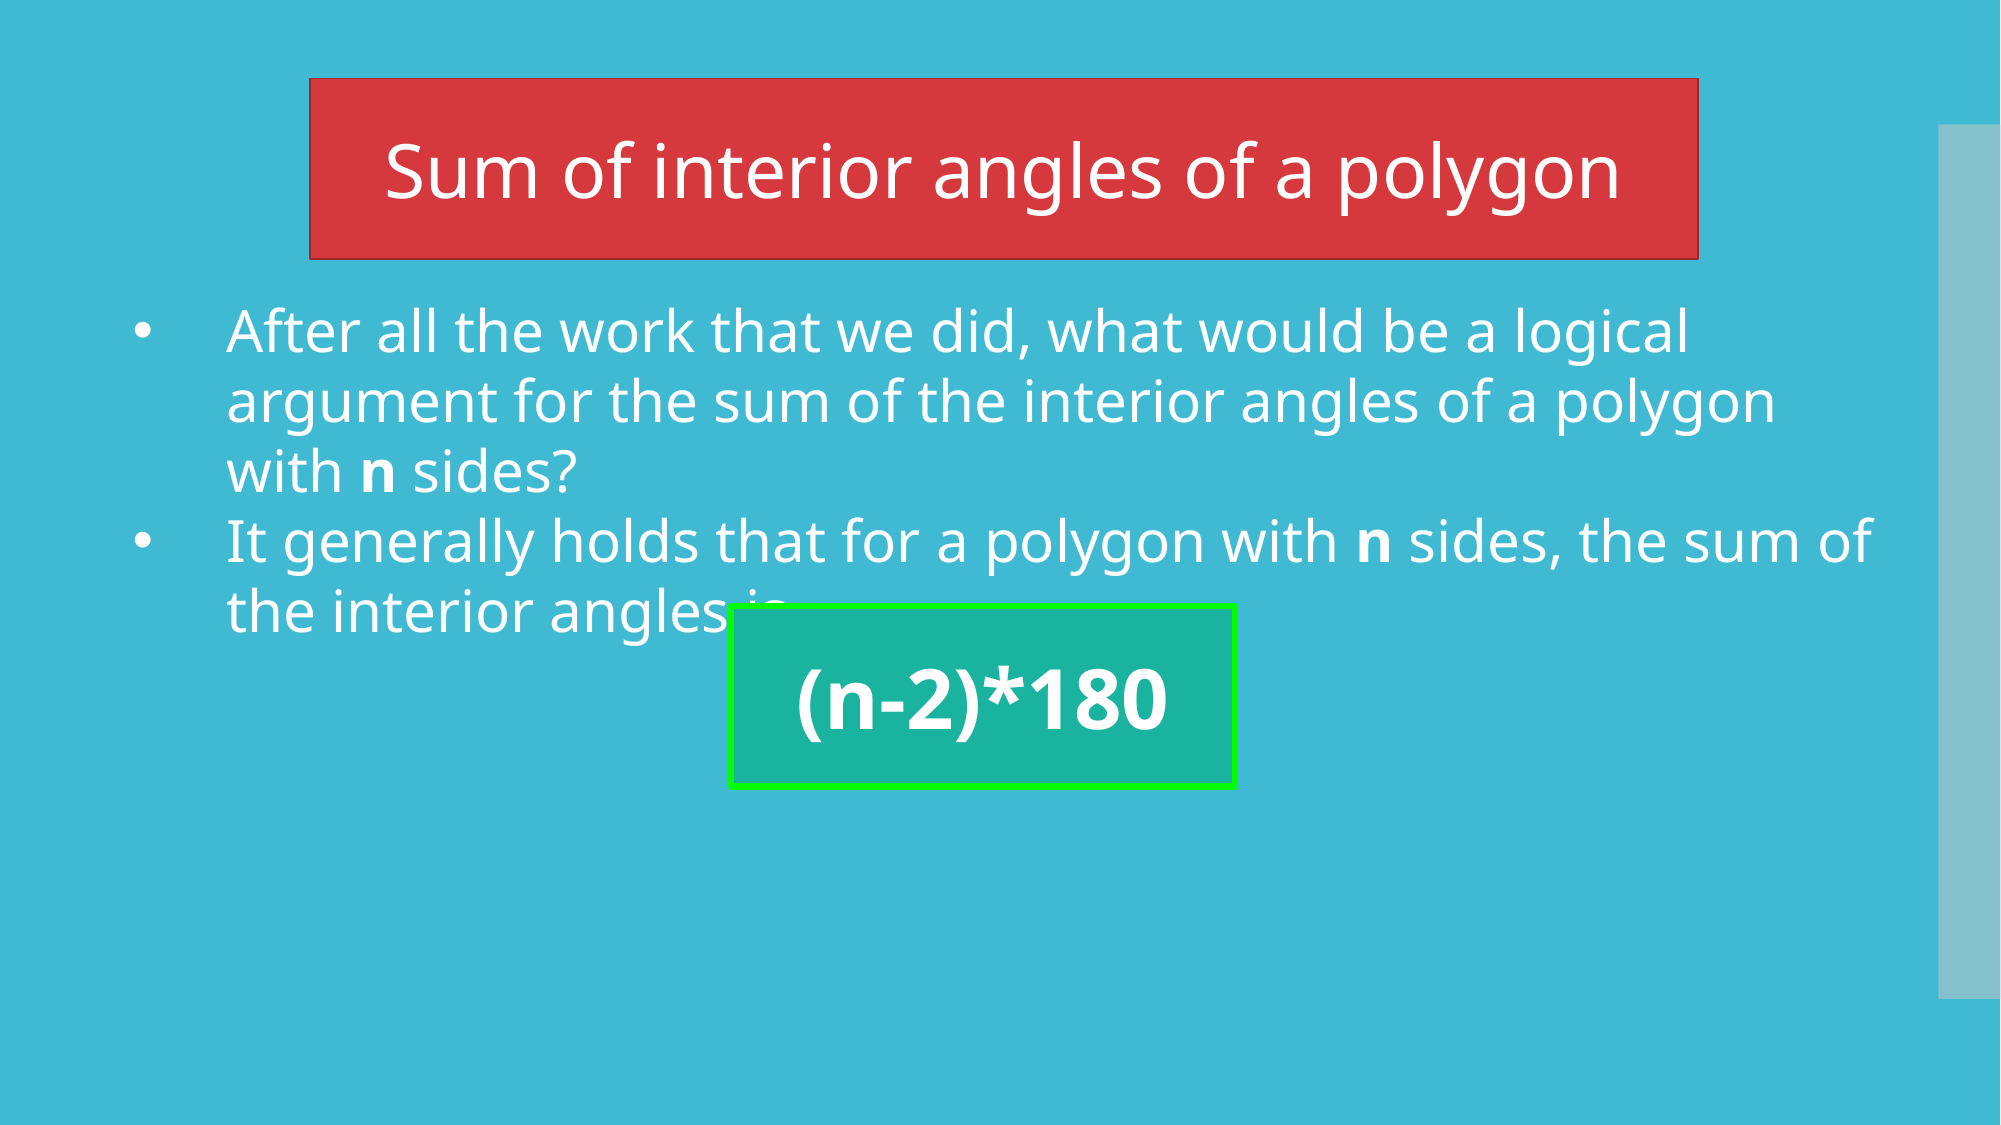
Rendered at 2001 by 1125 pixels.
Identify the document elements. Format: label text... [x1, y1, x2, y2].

text_box (n-2)*180 [730, 605, 1236, 787]
text_box After all the work that we did, what would be a logical argument for the sum of the interior angles of a polygon with n sides? It generally holds that for a polygon with n sides, the sum of the interior angles is [117, 287, 1891, 652]
text_box Sum of interior angles of a polygon [309, 78, 1699, 260]
